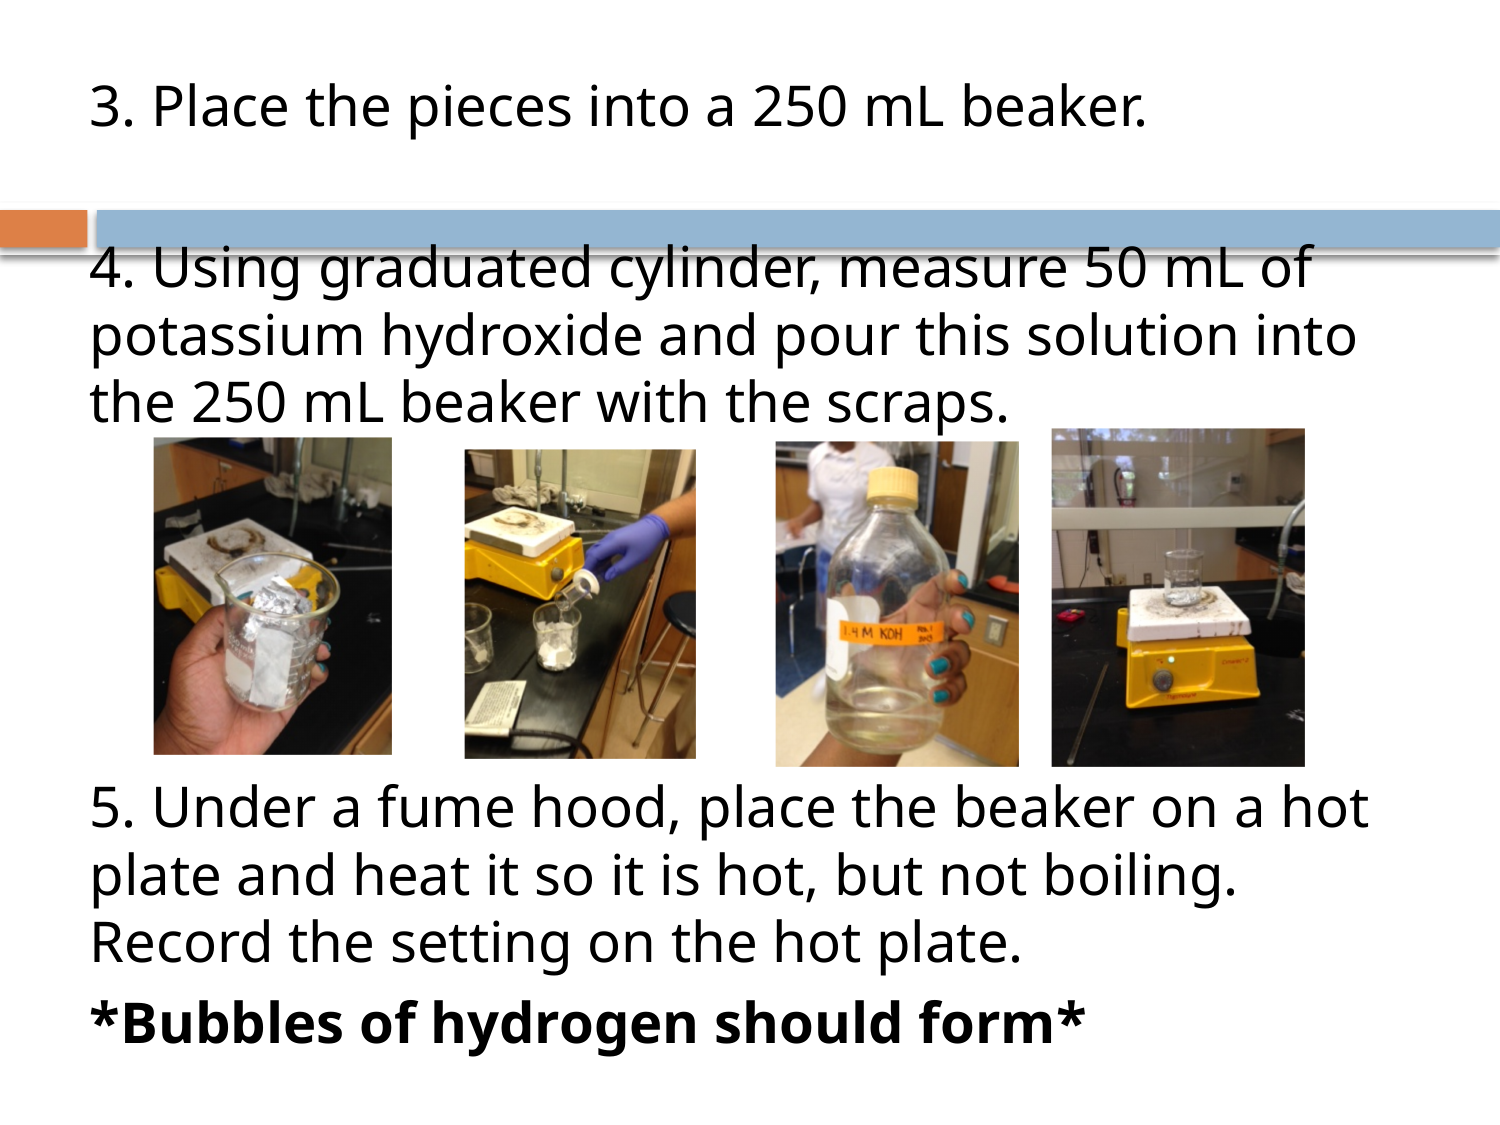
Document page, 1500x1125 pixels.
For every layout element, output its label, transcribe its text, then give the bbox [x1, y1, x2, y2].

list 3. Place the pieces into a 250 mL beaker. 4. Using graduated cylinder, measure 50 mL of potassium hydroxide and pour this solution into the 250 mL beaker with the scraps. 5. Under a fume hood, place the beaker on a hot plate and heat it so it is hot, but not boiling. Record the setting on the hot plate. *Bubbles of hydrogen should form* [75, 62, 1425, 1063]
picture [113, 429, 1347, 766]
